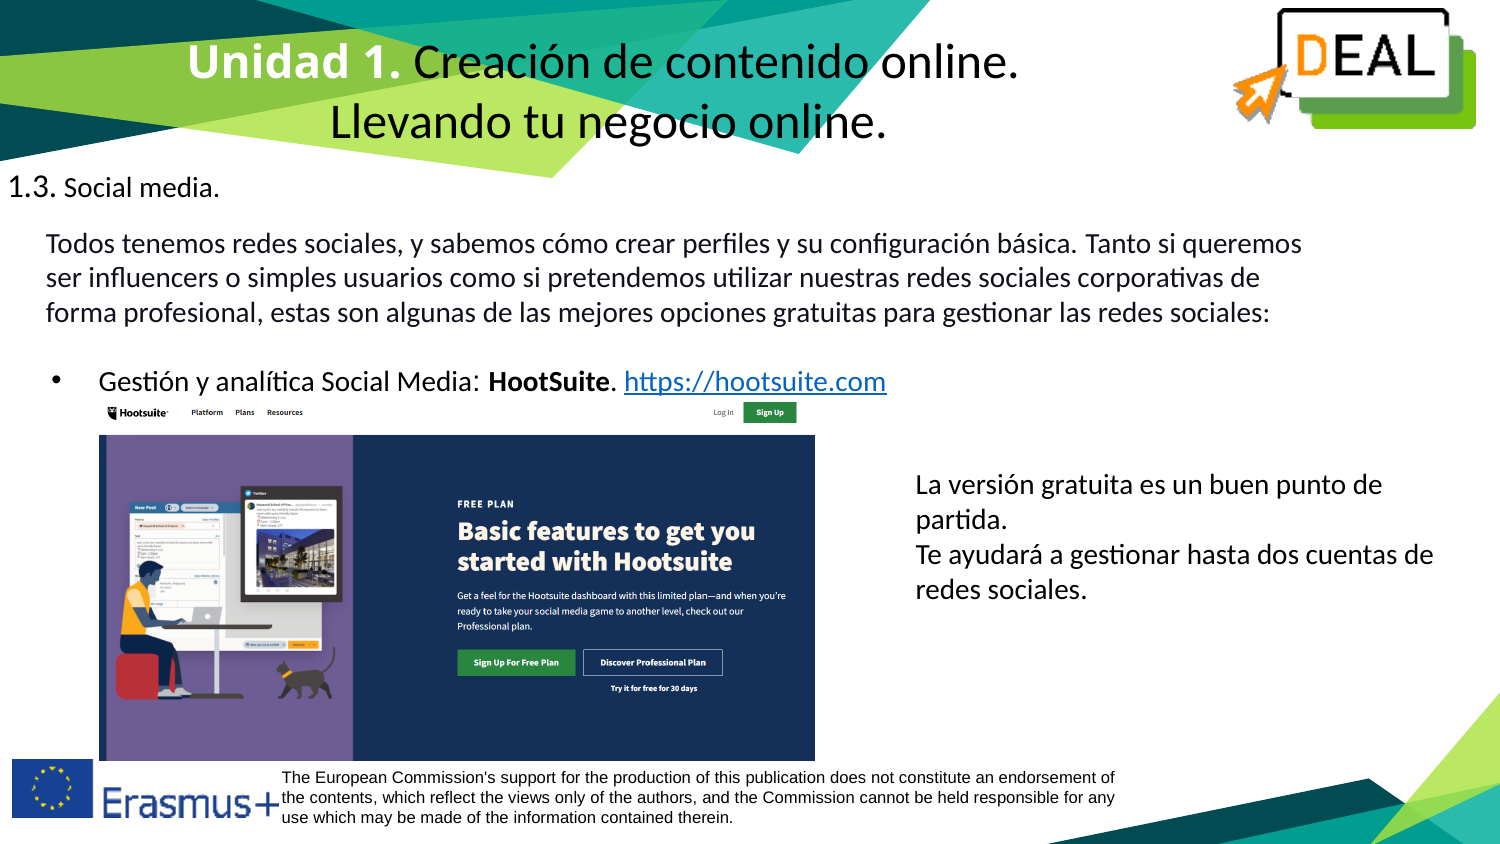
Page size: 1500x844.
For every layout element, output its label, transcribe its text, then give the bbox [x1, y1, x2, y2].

text_box Todos tenemos redes sociales, y sabemos cómo crear perfiles y su configuración básica. Tanto si queremos ser influencers o simples usuarios como si pretendemos utilizar nuestras redes sociales corporativas de forma profesional, estas son algunas de las mejores opciones gratuitas para gestionar las redes sociales: [31, 216, 1345, 337]
text_box Unidad 1. Creación de contenido online. Llevando tu negocio online. [4, 13, 1214, 104]
picture [1232, 8, 1476, 129]
list 1.3. Social media. [0, 148, 662, 217]
text_box Gestión y analítica Social Media: HootSuite. https://hootsuite.com [36, 354, 902, 440]
text_box La versión gratuita es un buen punto de partida. Te ayudará a gestionar hasta dos cuentas de redes sociales. [900, 457, 1488, 613]
picture [12, 396, 815, 818]
